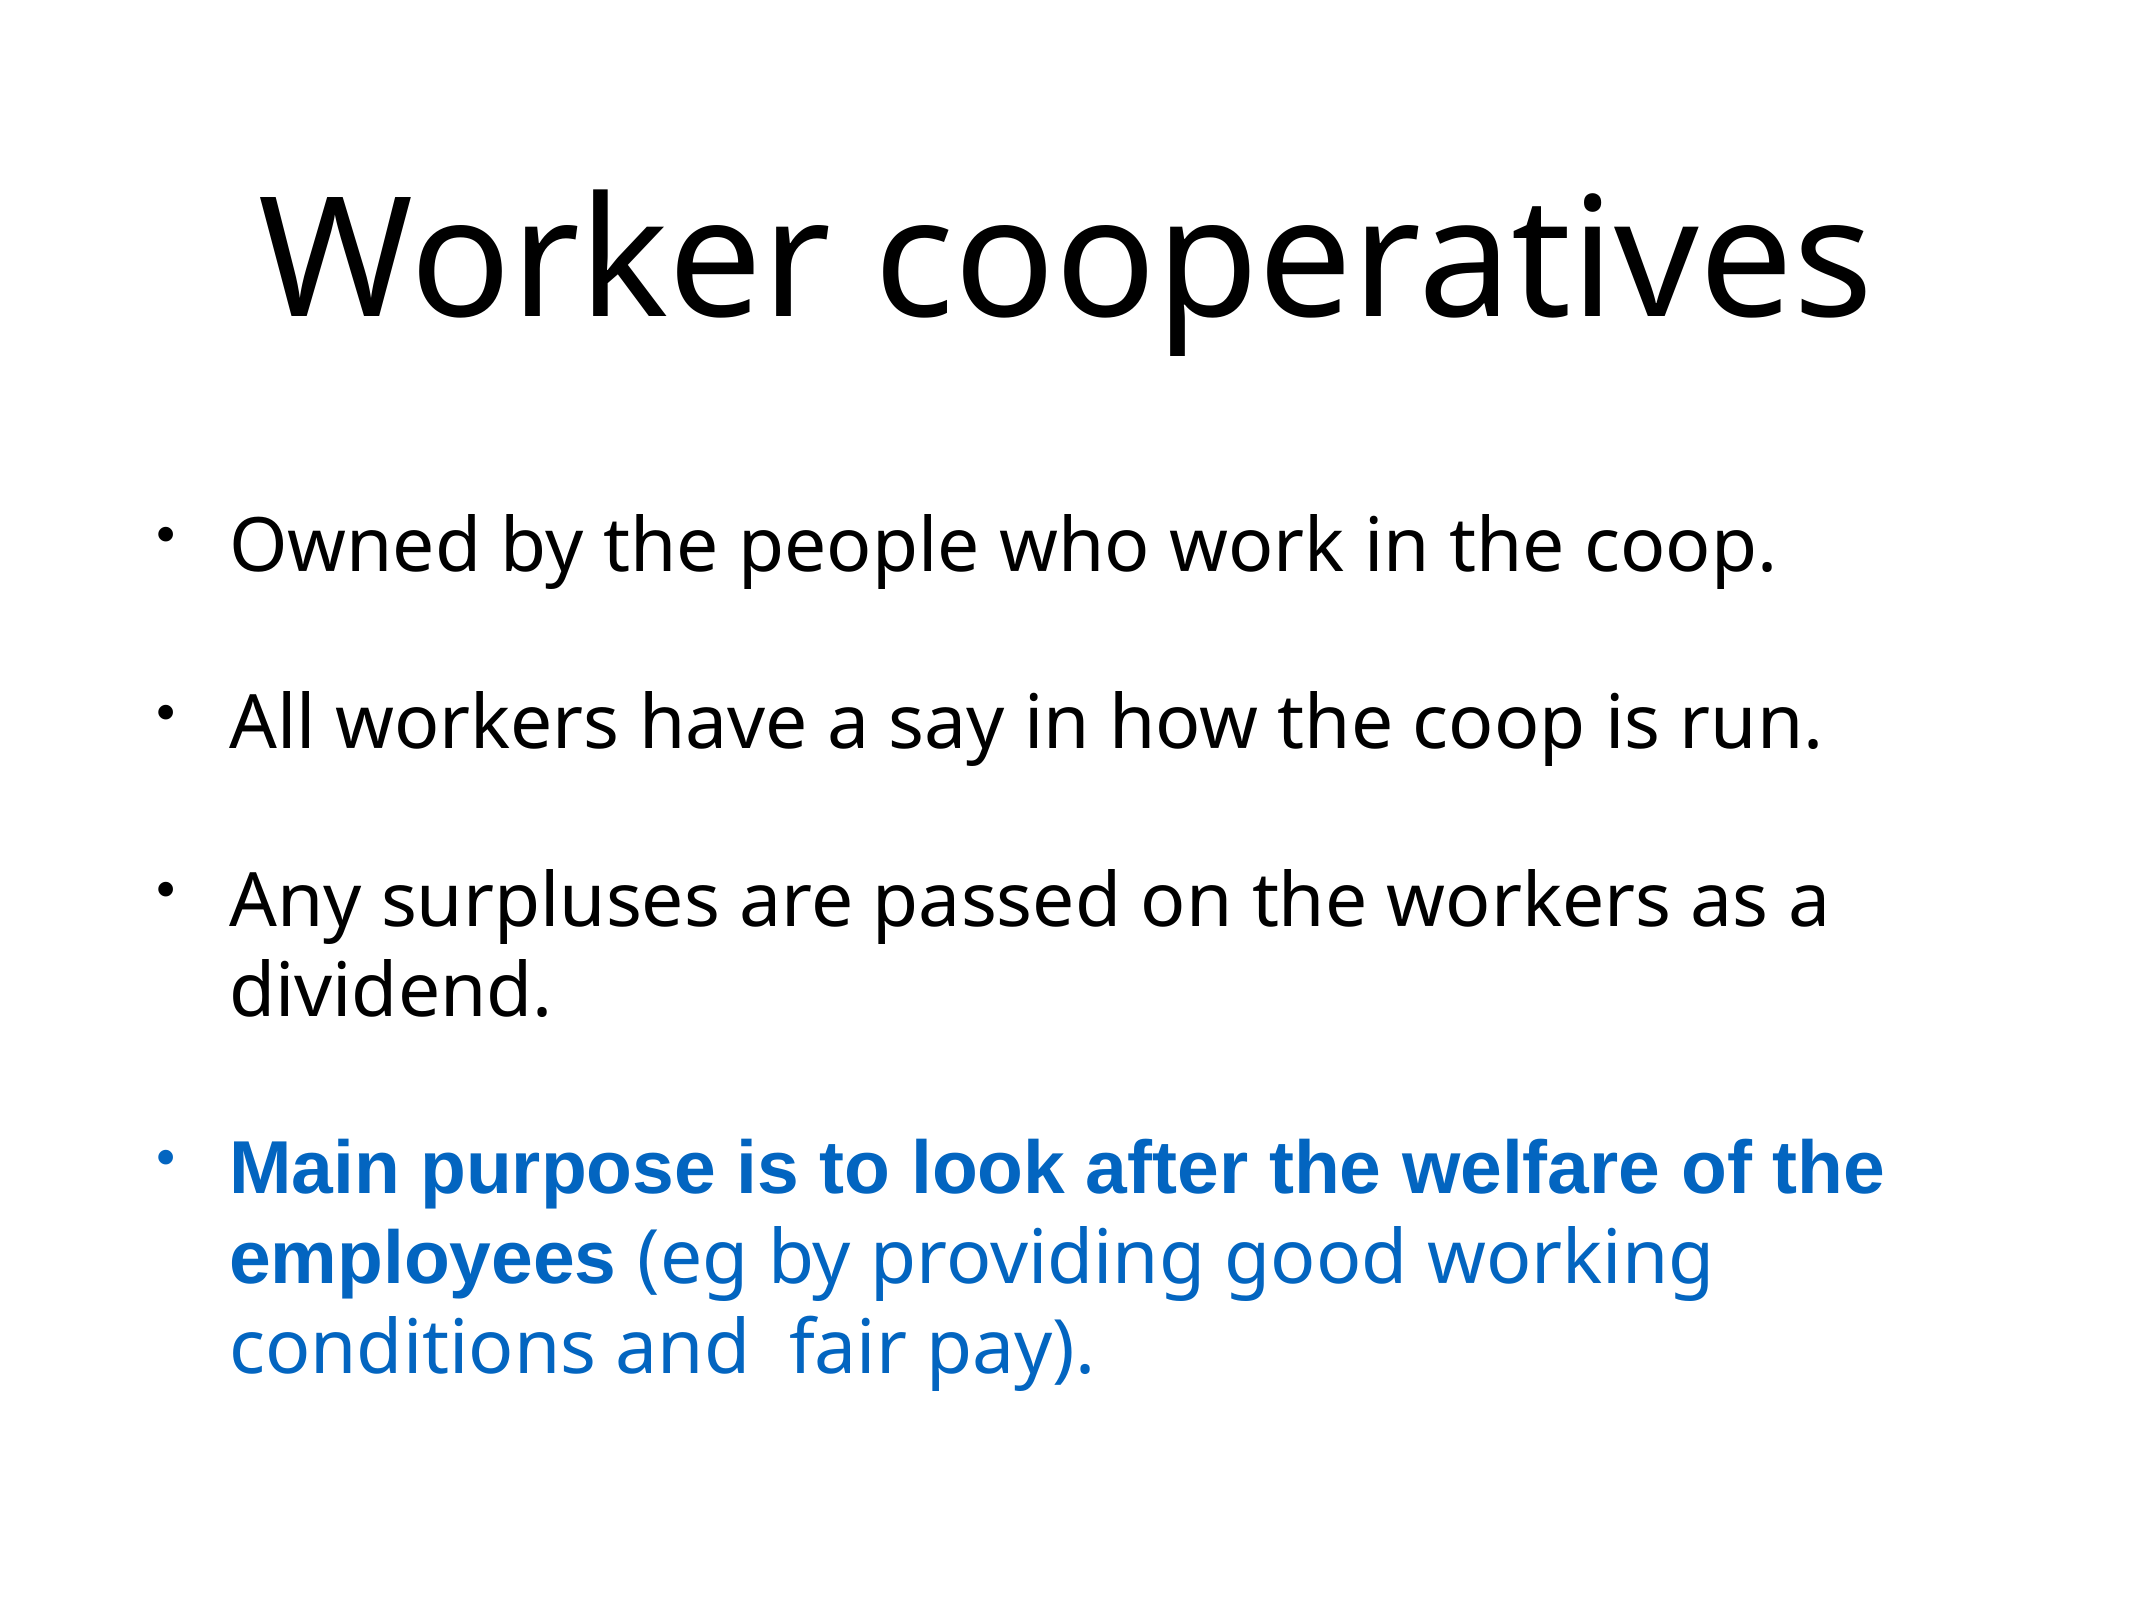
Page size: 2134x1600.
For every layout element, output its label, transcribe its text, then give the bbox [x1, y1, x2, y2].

list Owned by the people who work in the coop. All workers have a say in how the coop is run. Any surpluses are passed on the workers as a dividend. Main purpose is to look after the welfare of the employees (eg by providing good working conditions and fair pay). [155, 426, 1978, 1459]
title Worker cooperatives [155, 72, 1978, 426]
